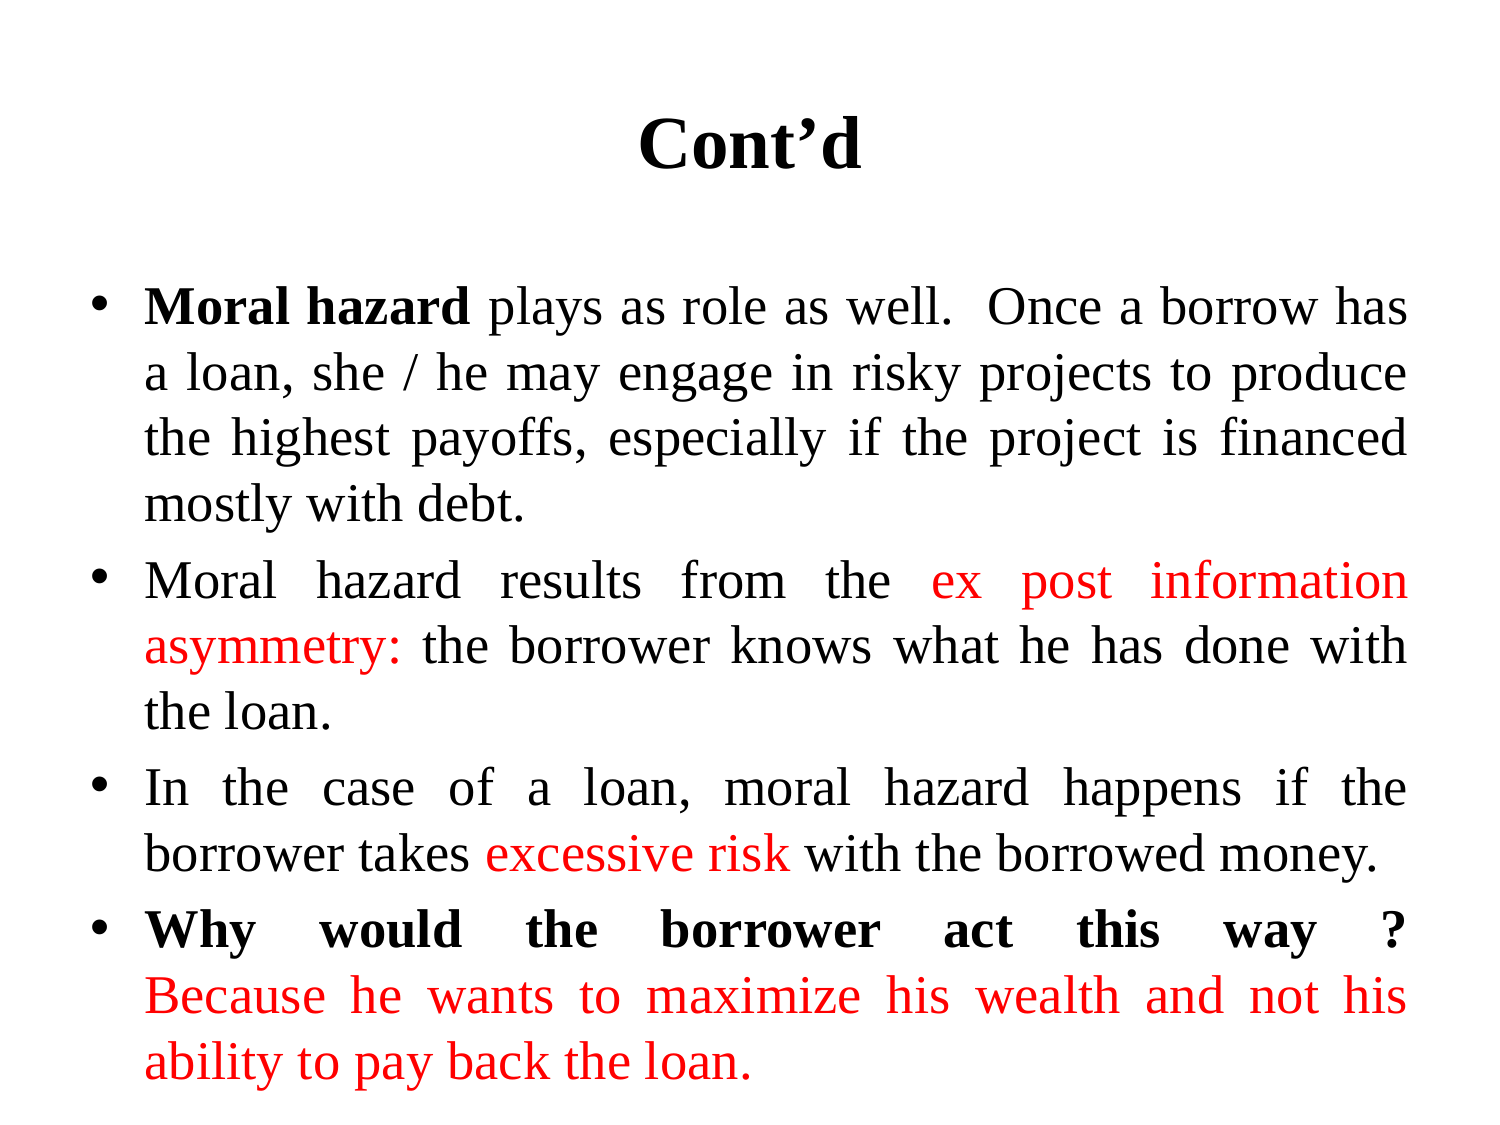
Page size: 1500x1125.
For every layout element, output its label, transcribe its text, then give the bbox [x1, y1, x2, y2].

title Cont’d [75, 45, 1425, 233]
list Moral hazard plays as role as well. Once a borrow has a loan, she / he may engage in risky projects to produce the highest payoffs, especially if the project is financed mostly with debt. Moral hazard results from the ex post information asymmetry: the borrower knows what he has done with the loan. In the case of a loan, moral hazard happens if the borrower takes excessive risk with the borrowed money. Why would the borrower act this way ? Because he wants to maximize his wealth and not his ability to pay back the loan. [75, 262, 1425, 1100]
